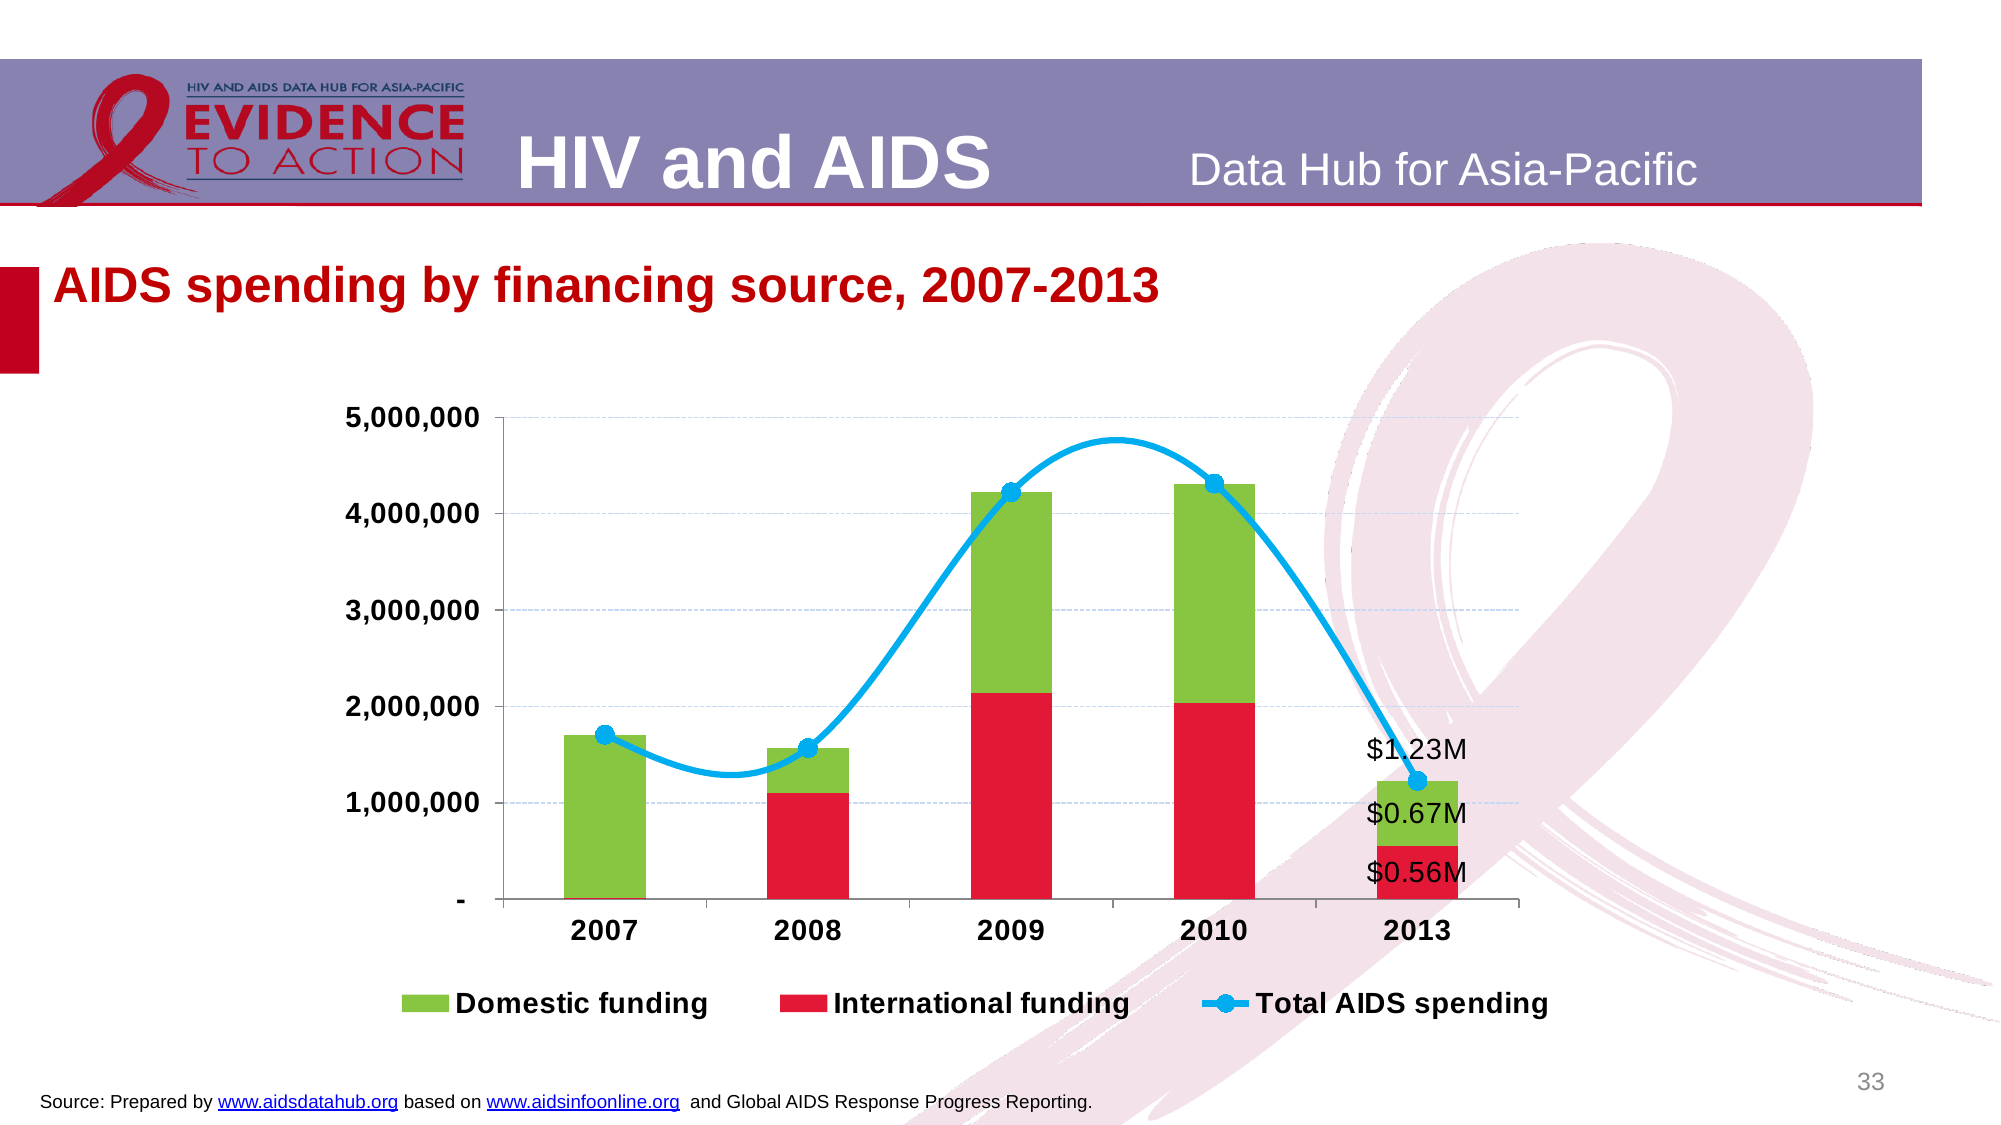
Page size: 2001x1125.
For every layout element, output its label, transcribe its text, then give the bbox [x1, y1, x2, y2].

chart [337, 349, 1626, 1038]
slide_number 33 [1781, 1042, 1900, 1103]
picture [11, 74, 469, 207]
picture [706, 181, 2000, 1125]
title AIDS spending by financing source, 2007-2013 [37, 245, 1876, 328]
text_box Source: Prepared by www.aidsdatahub.org based on www.aidsinfoonline.org and Global AIDS Response Progress Reporting. [24, 1082, 1201, 1124]
